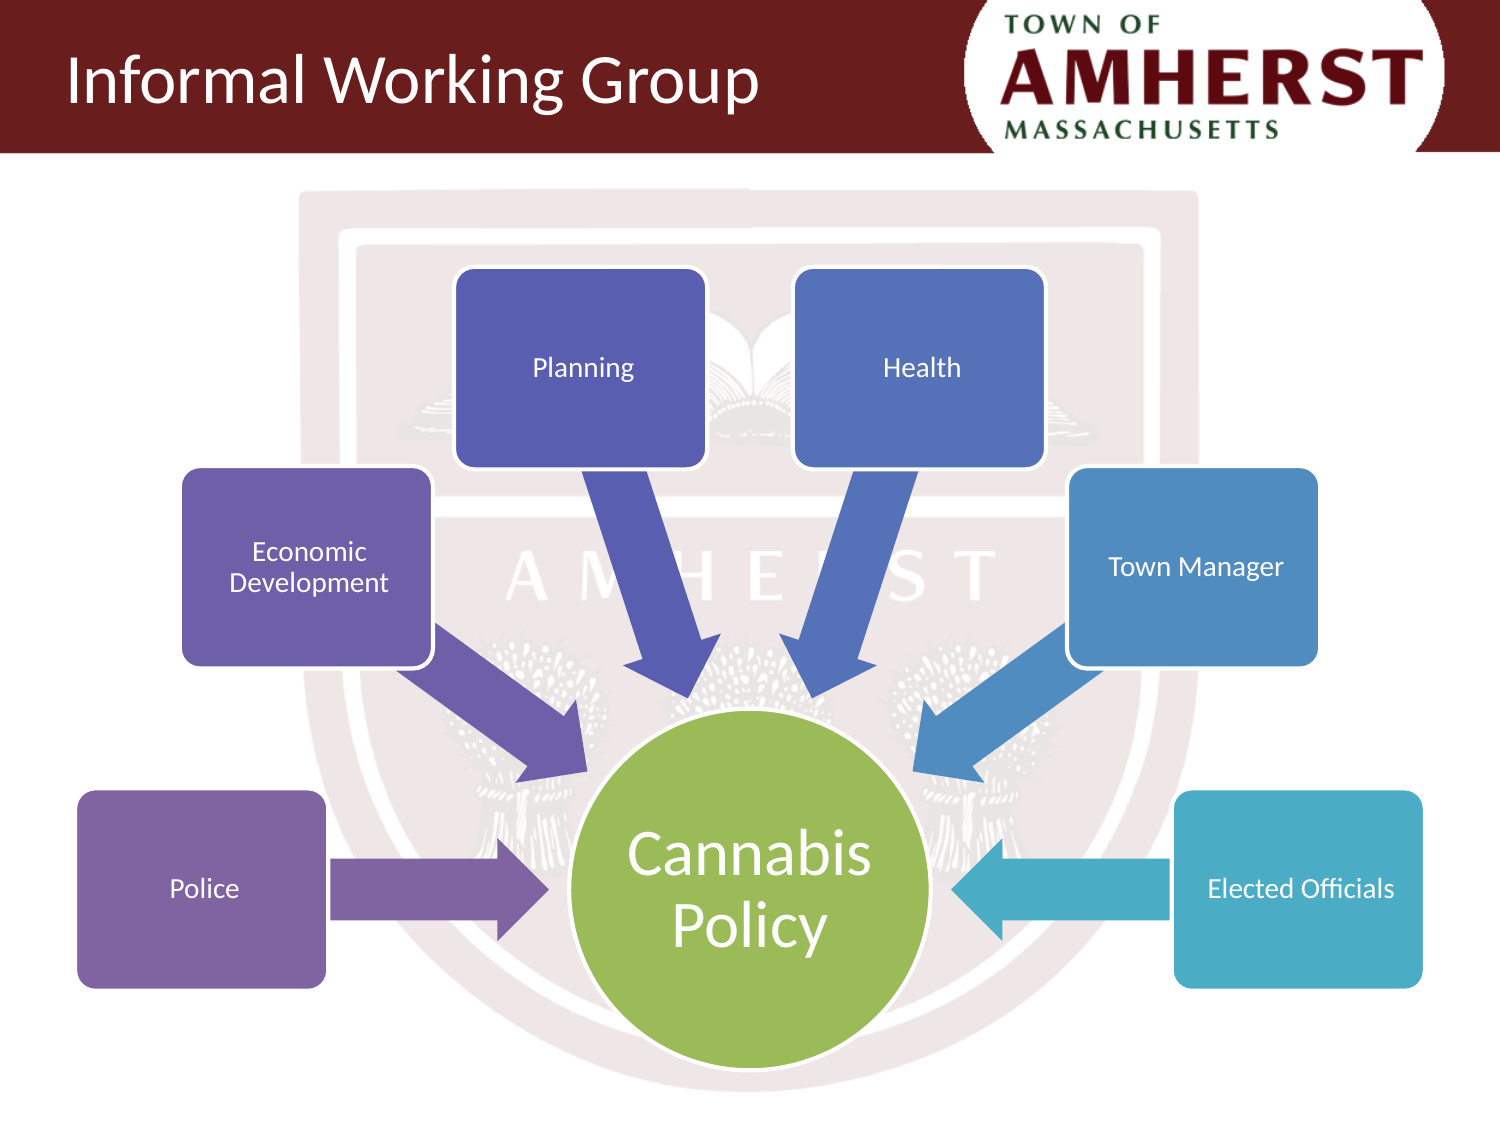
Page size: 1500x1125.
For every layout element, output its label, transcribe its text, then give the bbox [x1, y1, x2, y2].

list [74, 265, 1426, 1072]
picture [0, 0, 1500, 1125]
title Informal Working Group [50, 12, 925, 138]
